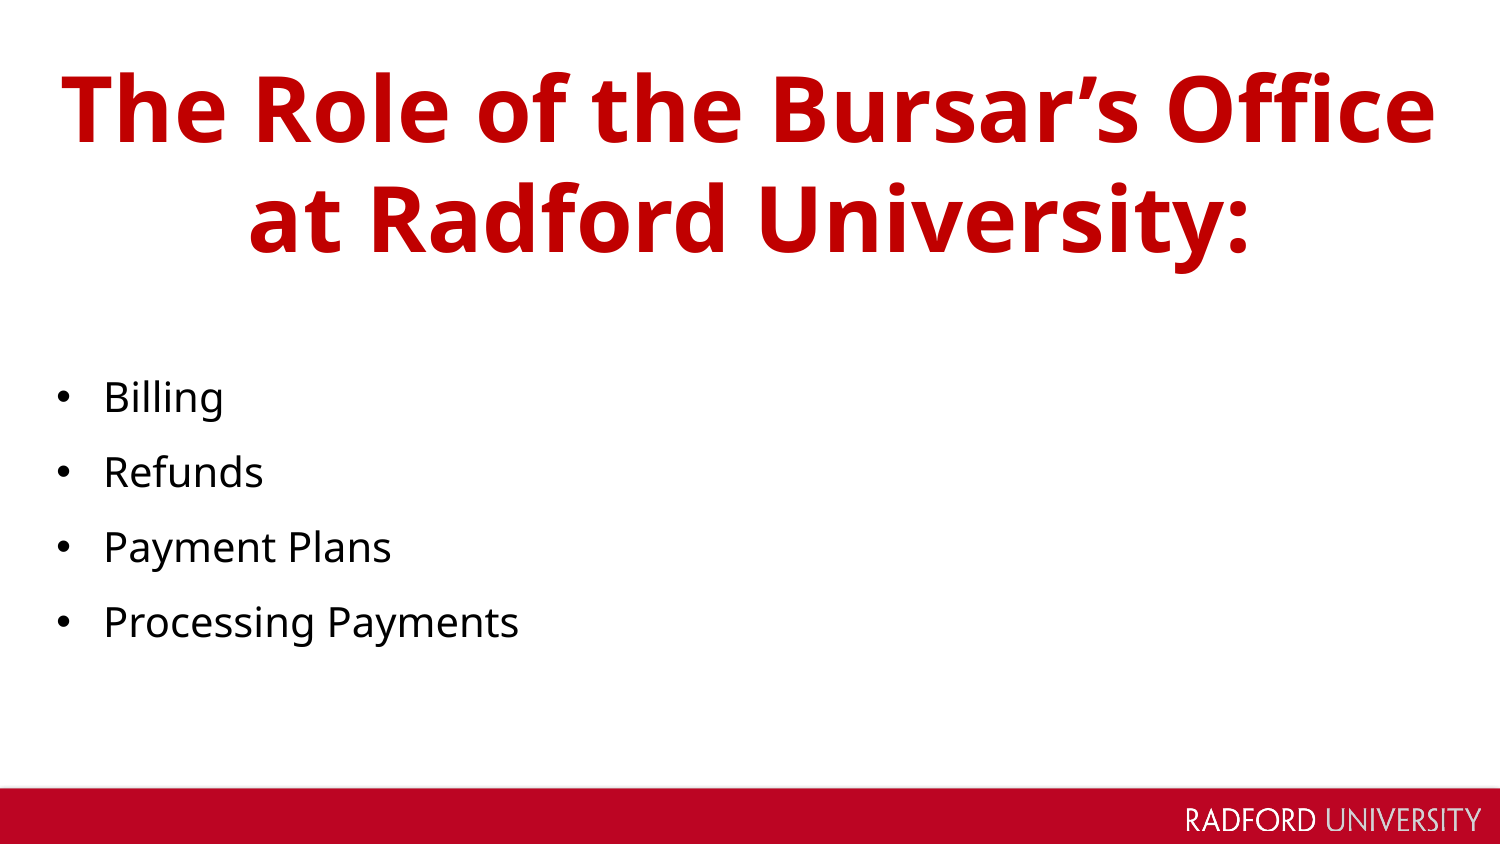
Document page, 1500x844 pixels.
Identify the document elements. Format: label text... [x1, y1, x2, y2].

text_box The Role of the Bursar’s Office at Radford University: Billing Refunds Payment Plans Processing Payments [41, 43, 1459, 744]
